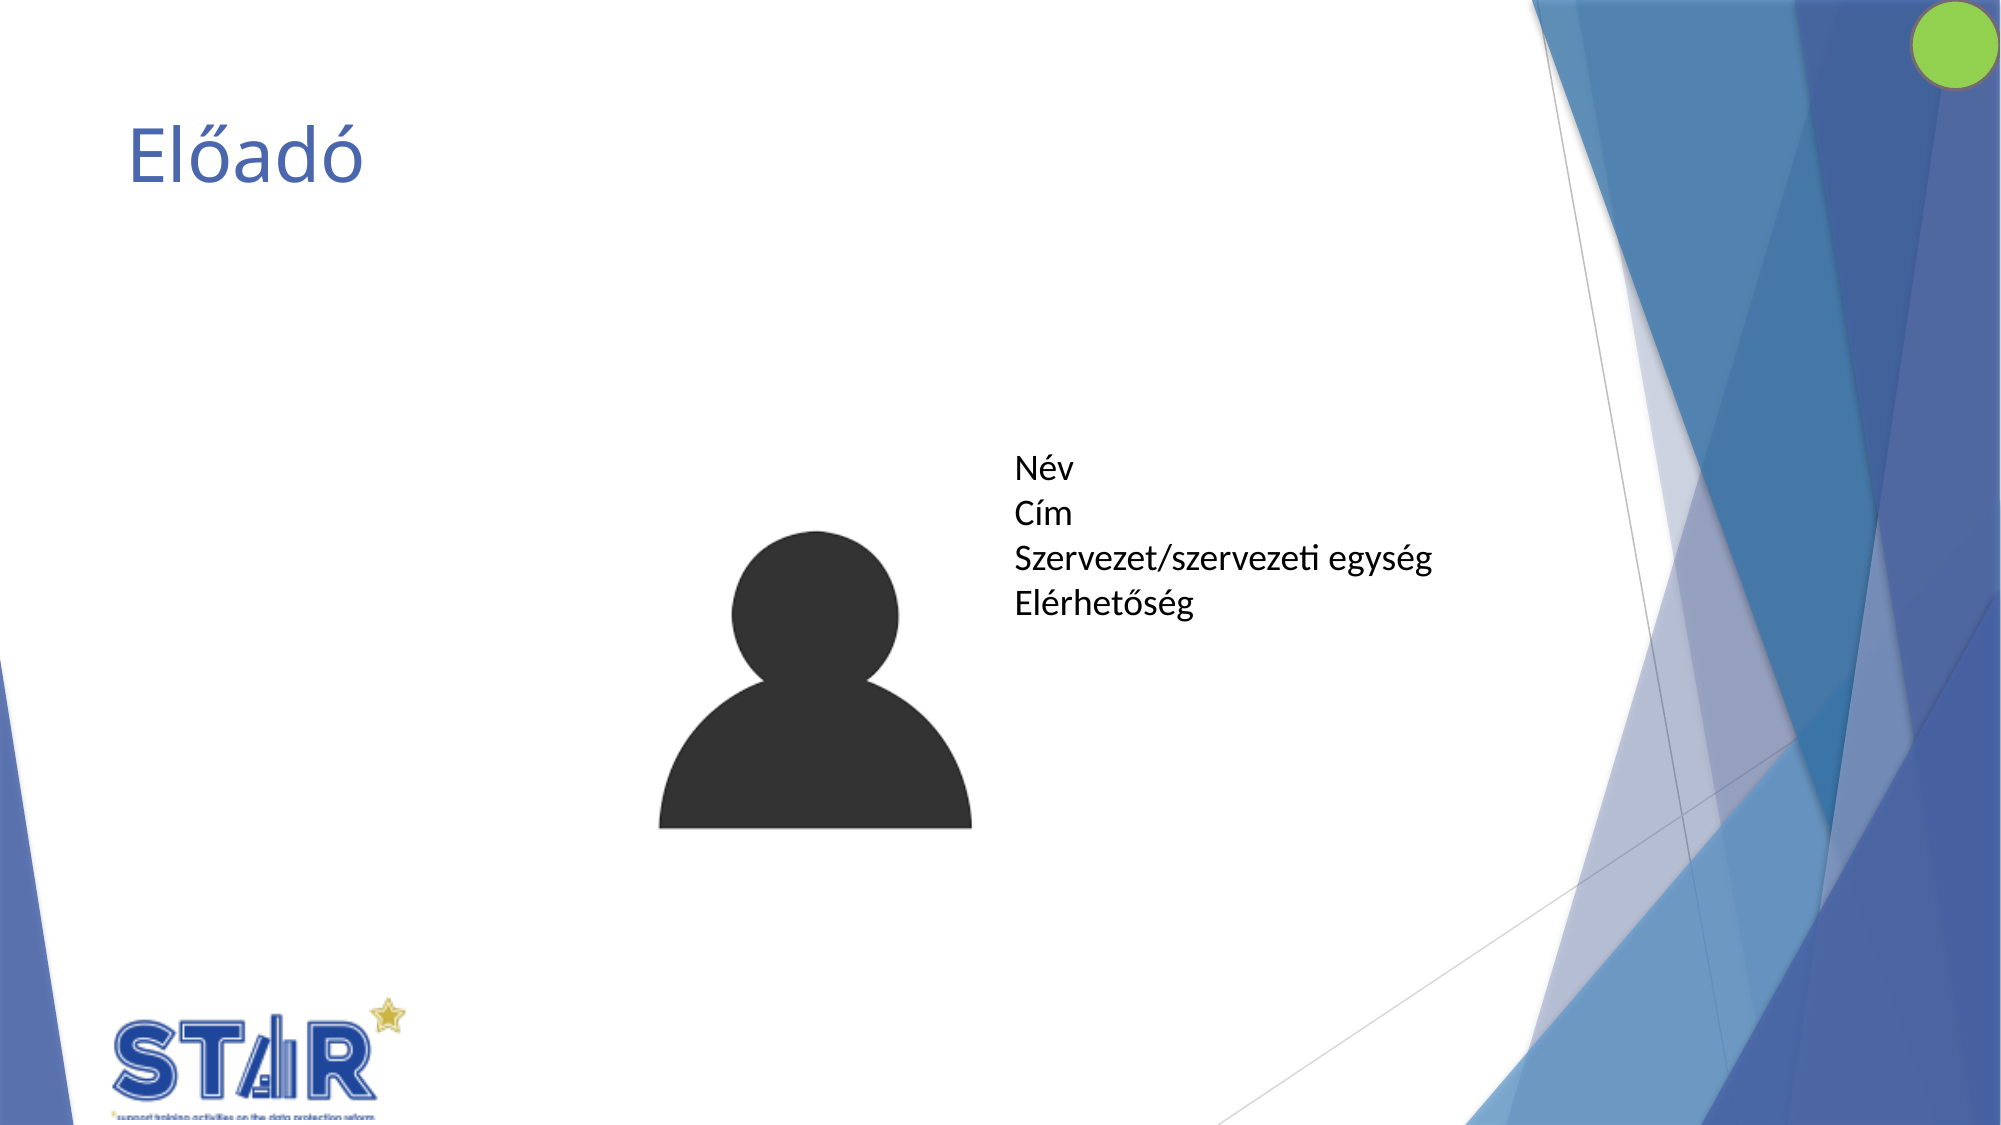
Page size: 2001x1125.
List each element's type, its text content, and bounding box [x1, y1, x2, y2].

text_box Név Cím Szervezet/szervezeti egység Elérhetőség [999, 435, 1763, 631]
title Előadó [111, 99, 1522, 317]
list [635, 501, 998, 844]
text_box [1909, 0, 2000, 92]
